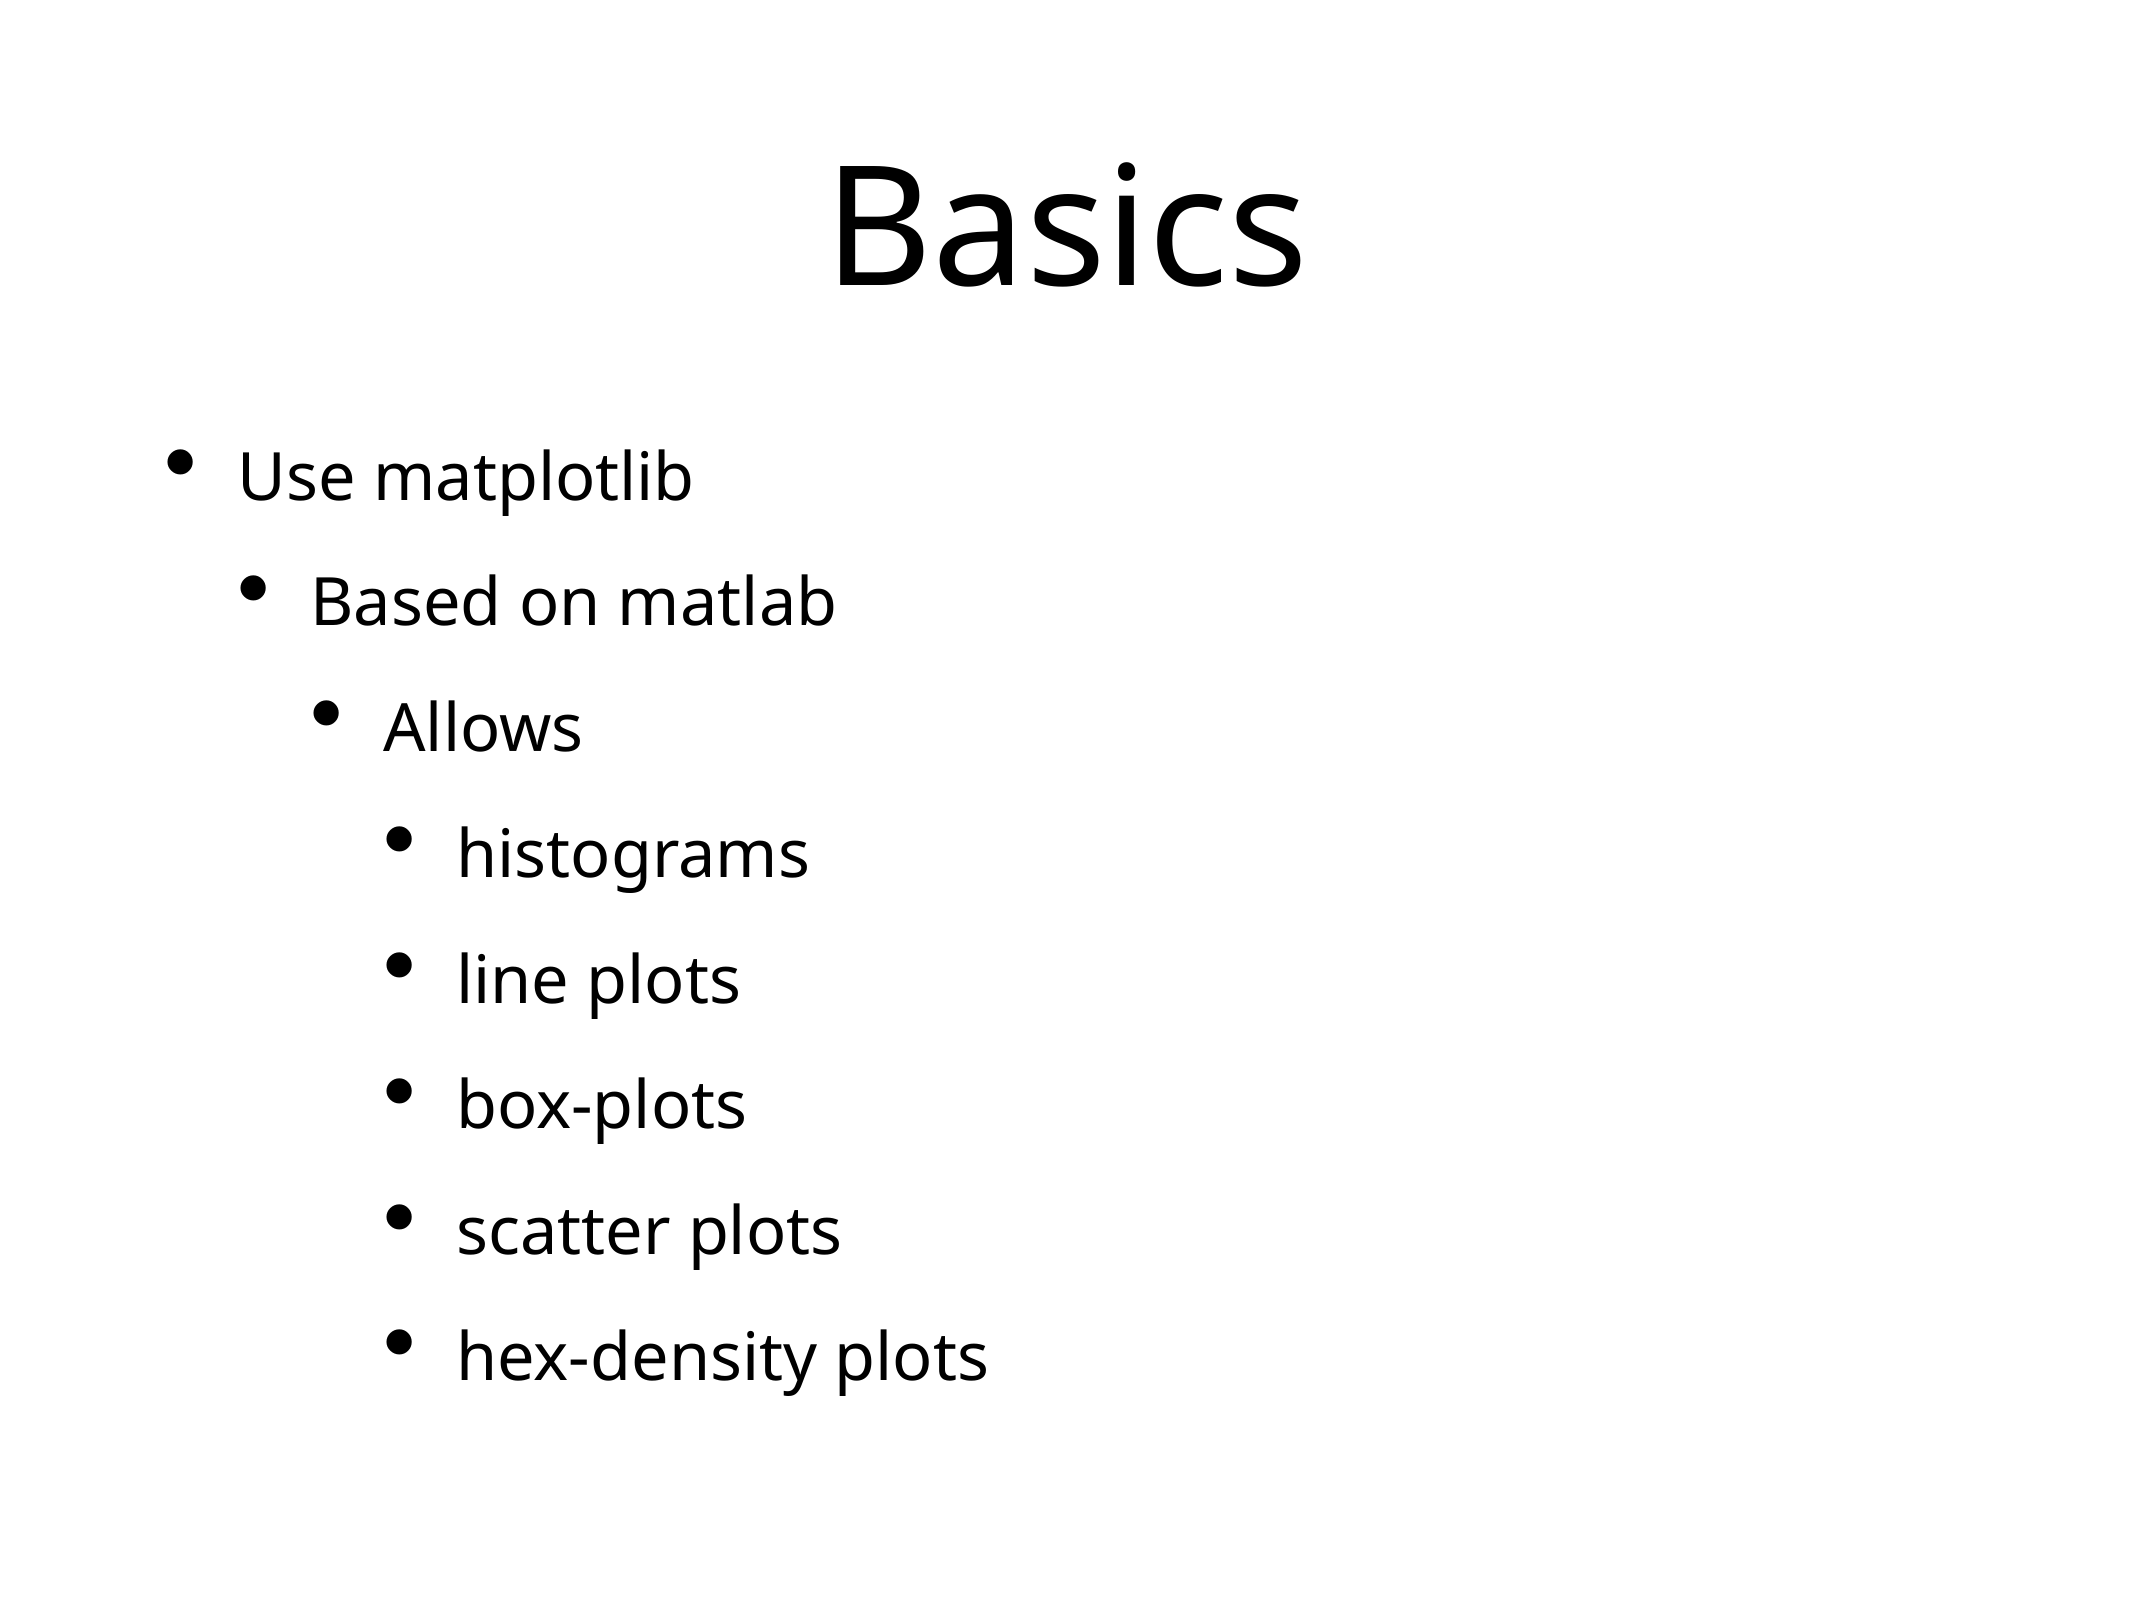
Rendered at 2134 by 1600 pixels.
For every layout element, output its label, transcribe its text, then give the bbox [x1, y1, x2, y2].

list Use matplotlib Based on matlab Allows histograms line plots box-plots scatter plots hex-density plots [155, 424, 1978, 1457]
title Basics [155, 41, 1978, 397]
